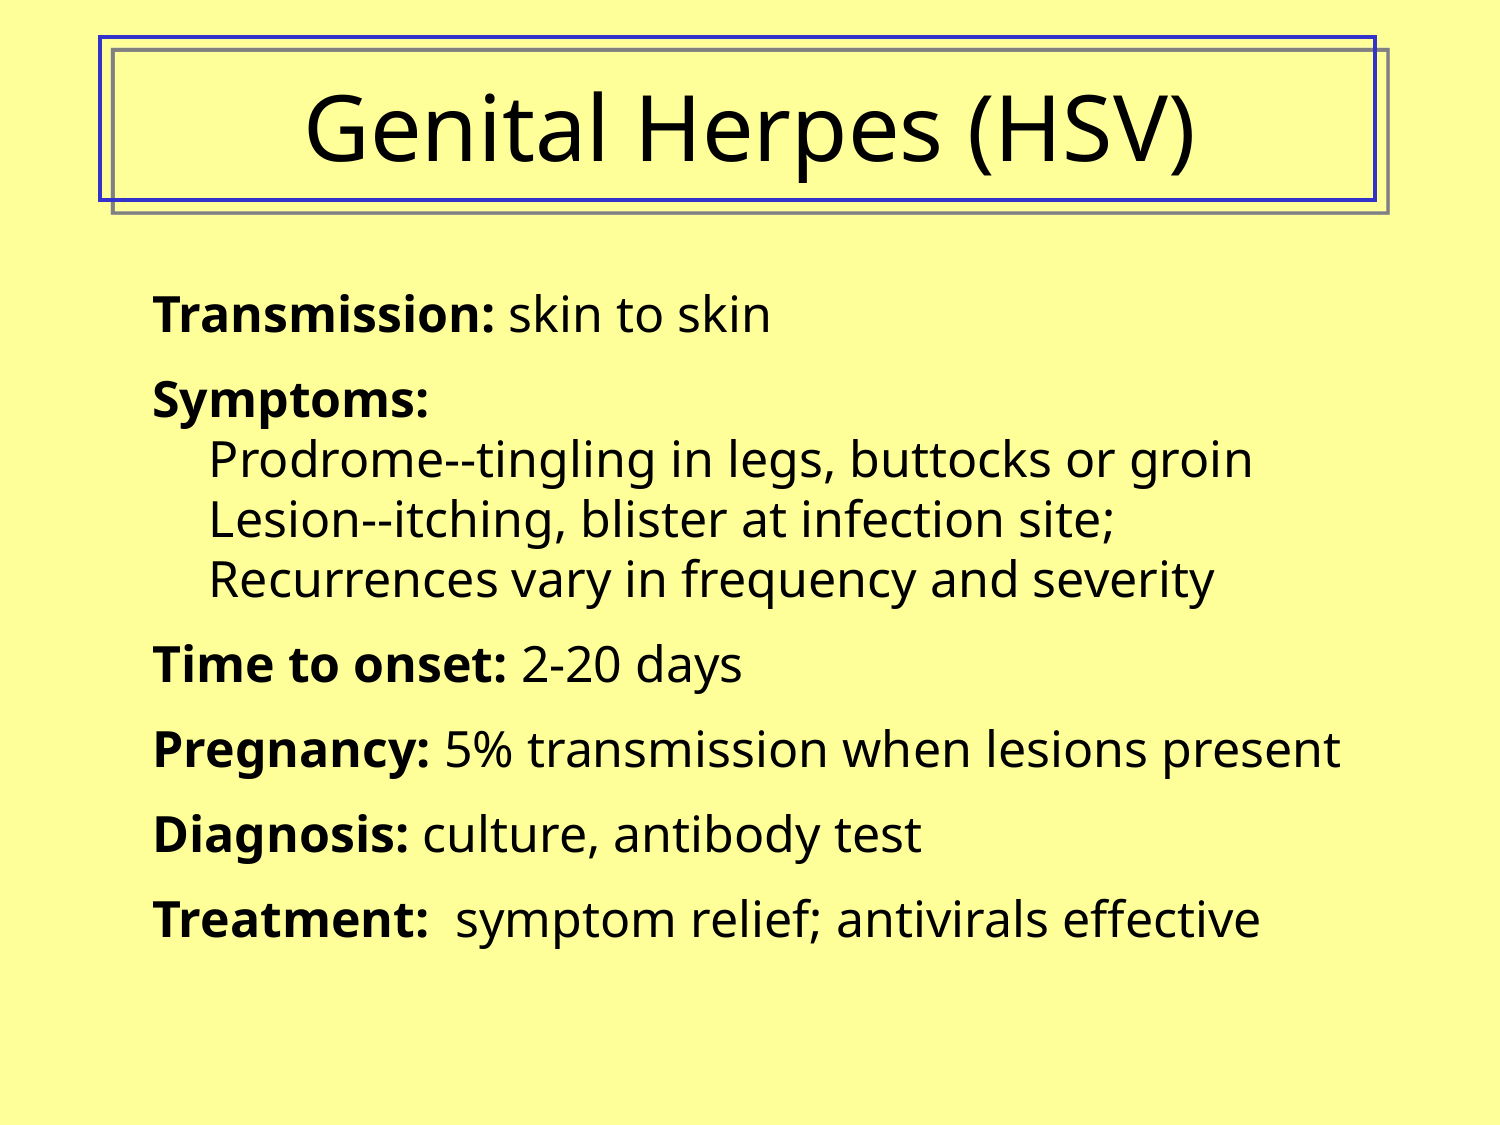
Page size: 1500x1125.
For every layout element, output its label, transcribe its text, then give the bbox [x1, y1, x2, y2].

text_box [99, 37, 1376, 201]
list Transmission: skin to skin Symptoms: Prodrome--tingling in legs, buttocks or groin Lesion--itching, blister at infection site; Recurrences vary in frequency and severity Time to onset: 2-20 days Pregnancy: 5% transmission when lesions present Diagnosis: culture, antibody test Treatment: symptom relief; antivirals effective [137, 275, 1438, 1000]
